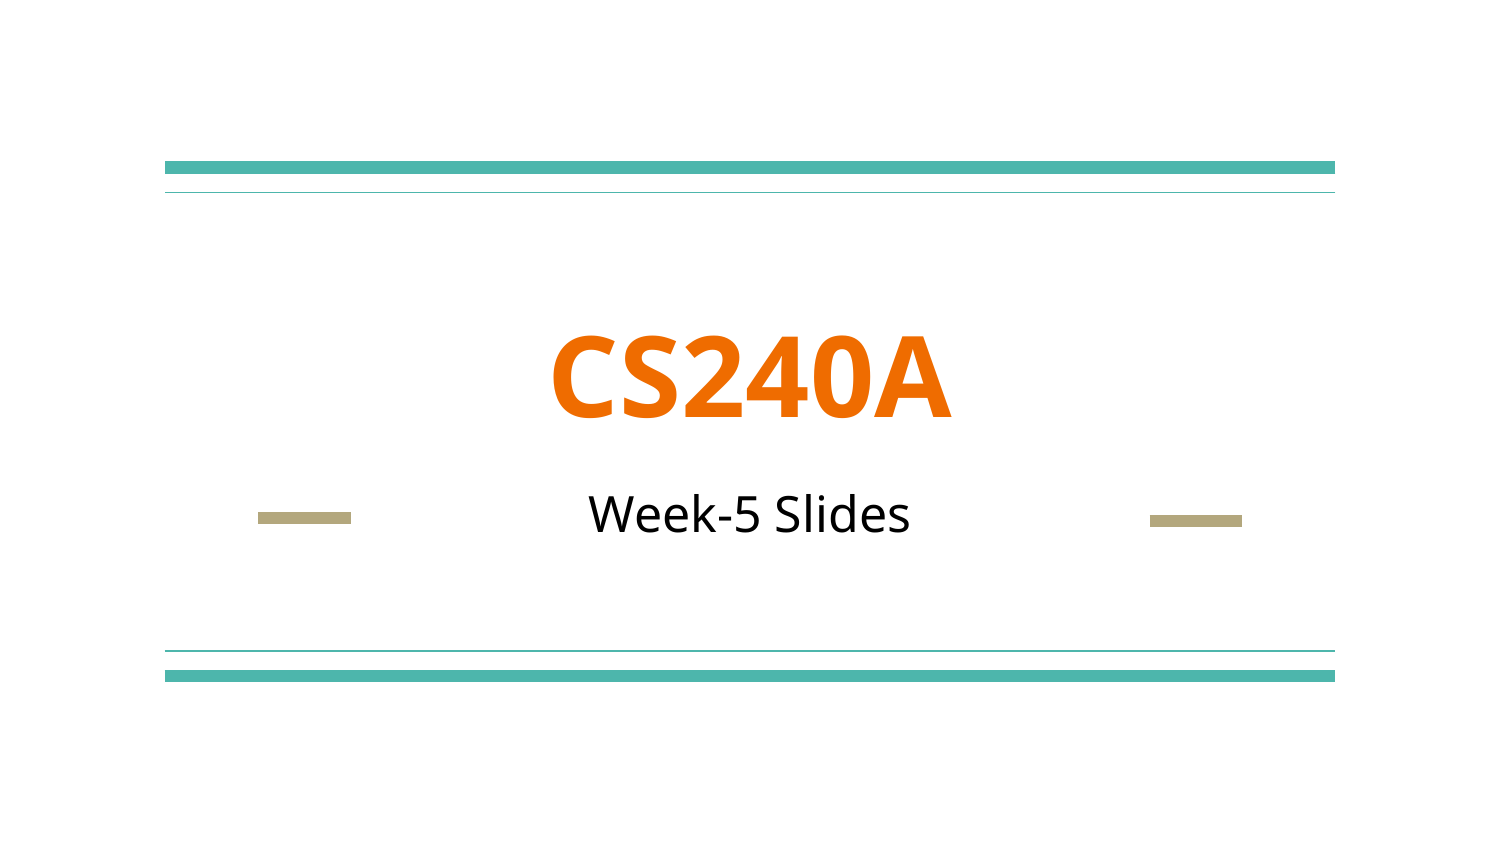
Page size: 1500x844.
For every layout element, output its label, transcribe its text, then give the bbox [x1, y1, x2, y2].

title CS240A [164, 287, 1336, 456]
subtitle Week-5 Slides [350, 467, 1150, 598]
